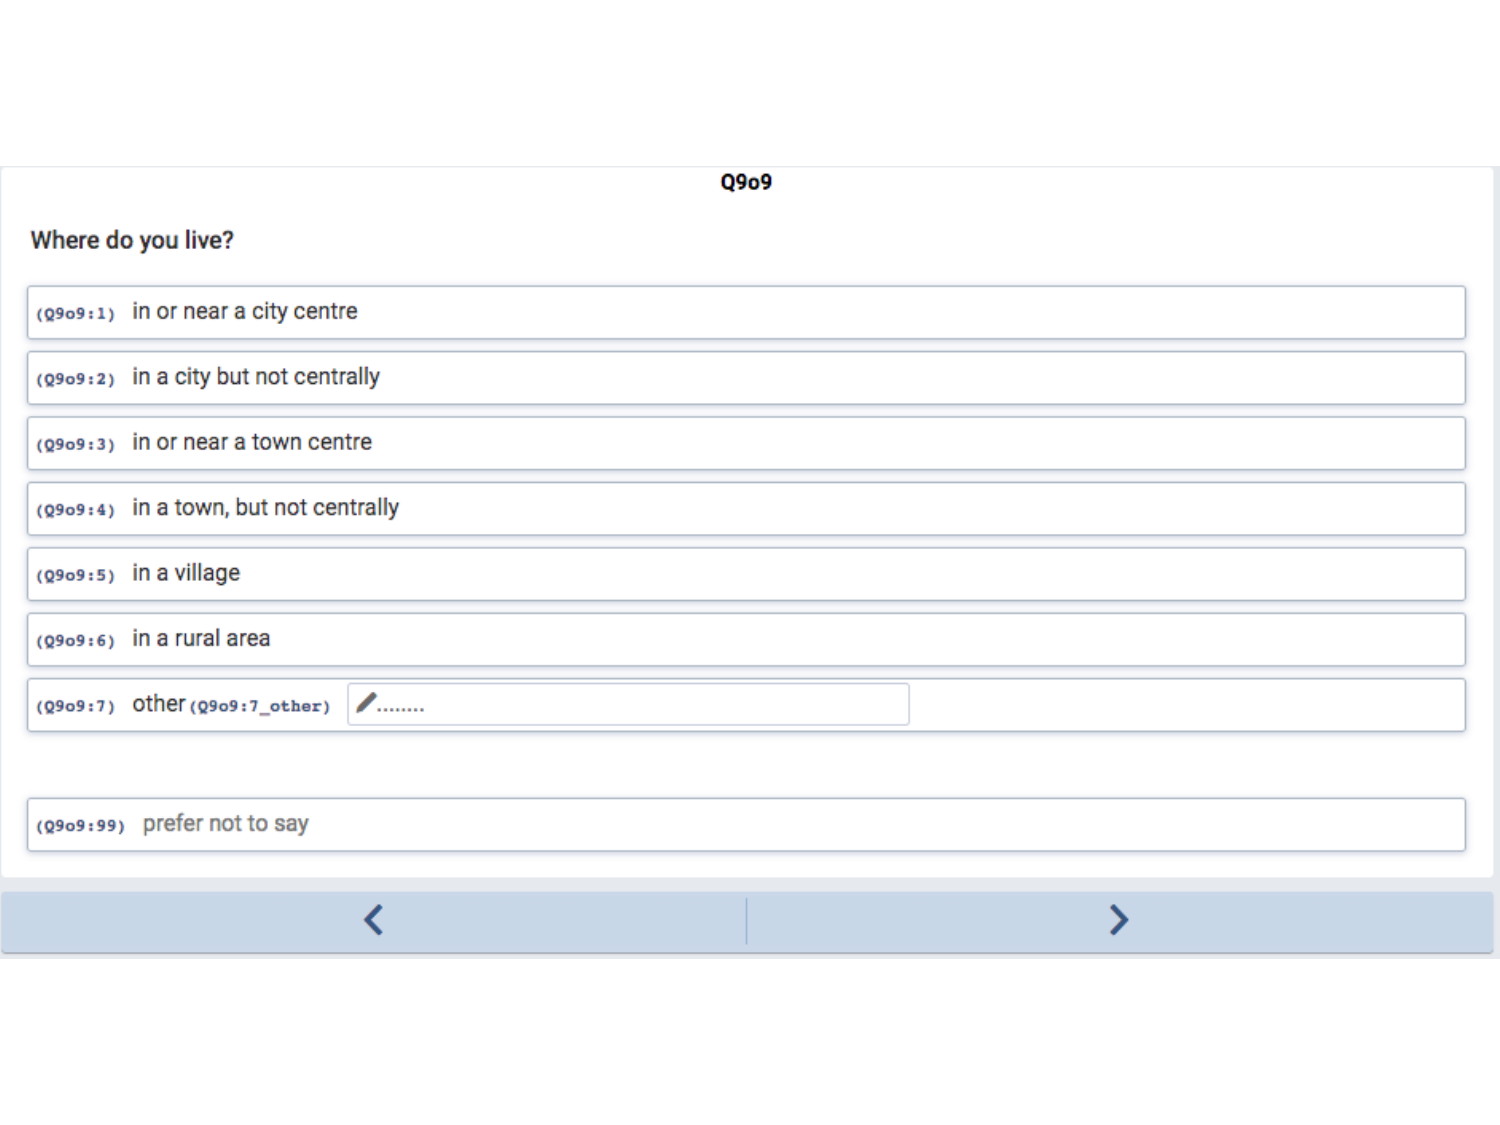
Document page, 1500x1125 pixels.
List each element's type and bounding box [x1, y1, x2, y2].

picture [0, 166, 1500, 959]
